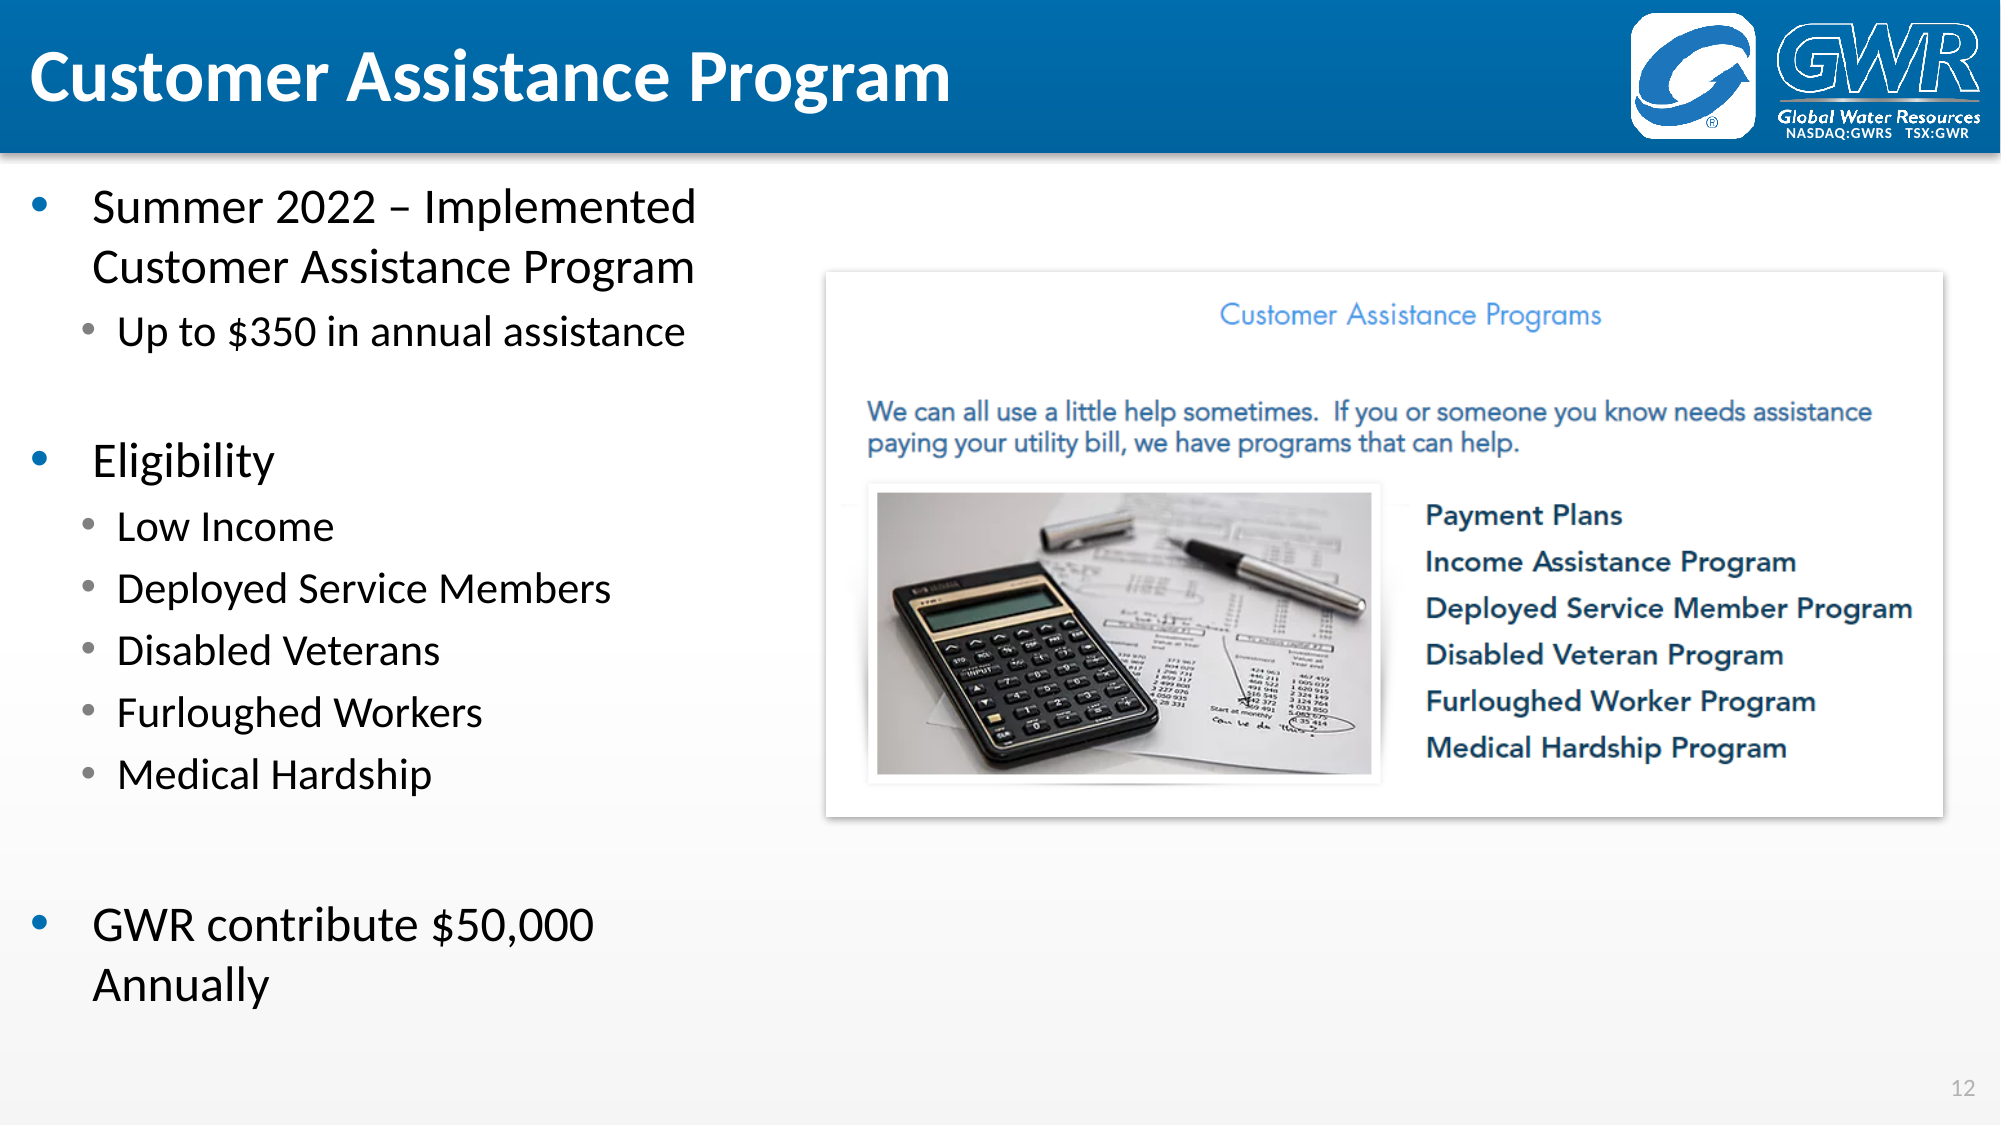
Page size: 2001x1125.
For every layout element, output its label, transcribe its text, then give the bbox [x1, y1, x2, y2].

picture [1631, 13, 1980, 139]
slide_number 12 [1540, 1056, 1991, 1117]
list Summer 2022 – Implemented Customer Assistance Program Up to $350 in annual assistance Eligibility Low Income Deployed Service Members Disabled Veterans Furloughed Workers Medical Hardship GWR contribute $50,000 Annually [16, 166, 794, 1027]
picture [840, 286, 1929, 803]
title Customer Assistance Program [16, 21, 1544, 139]
